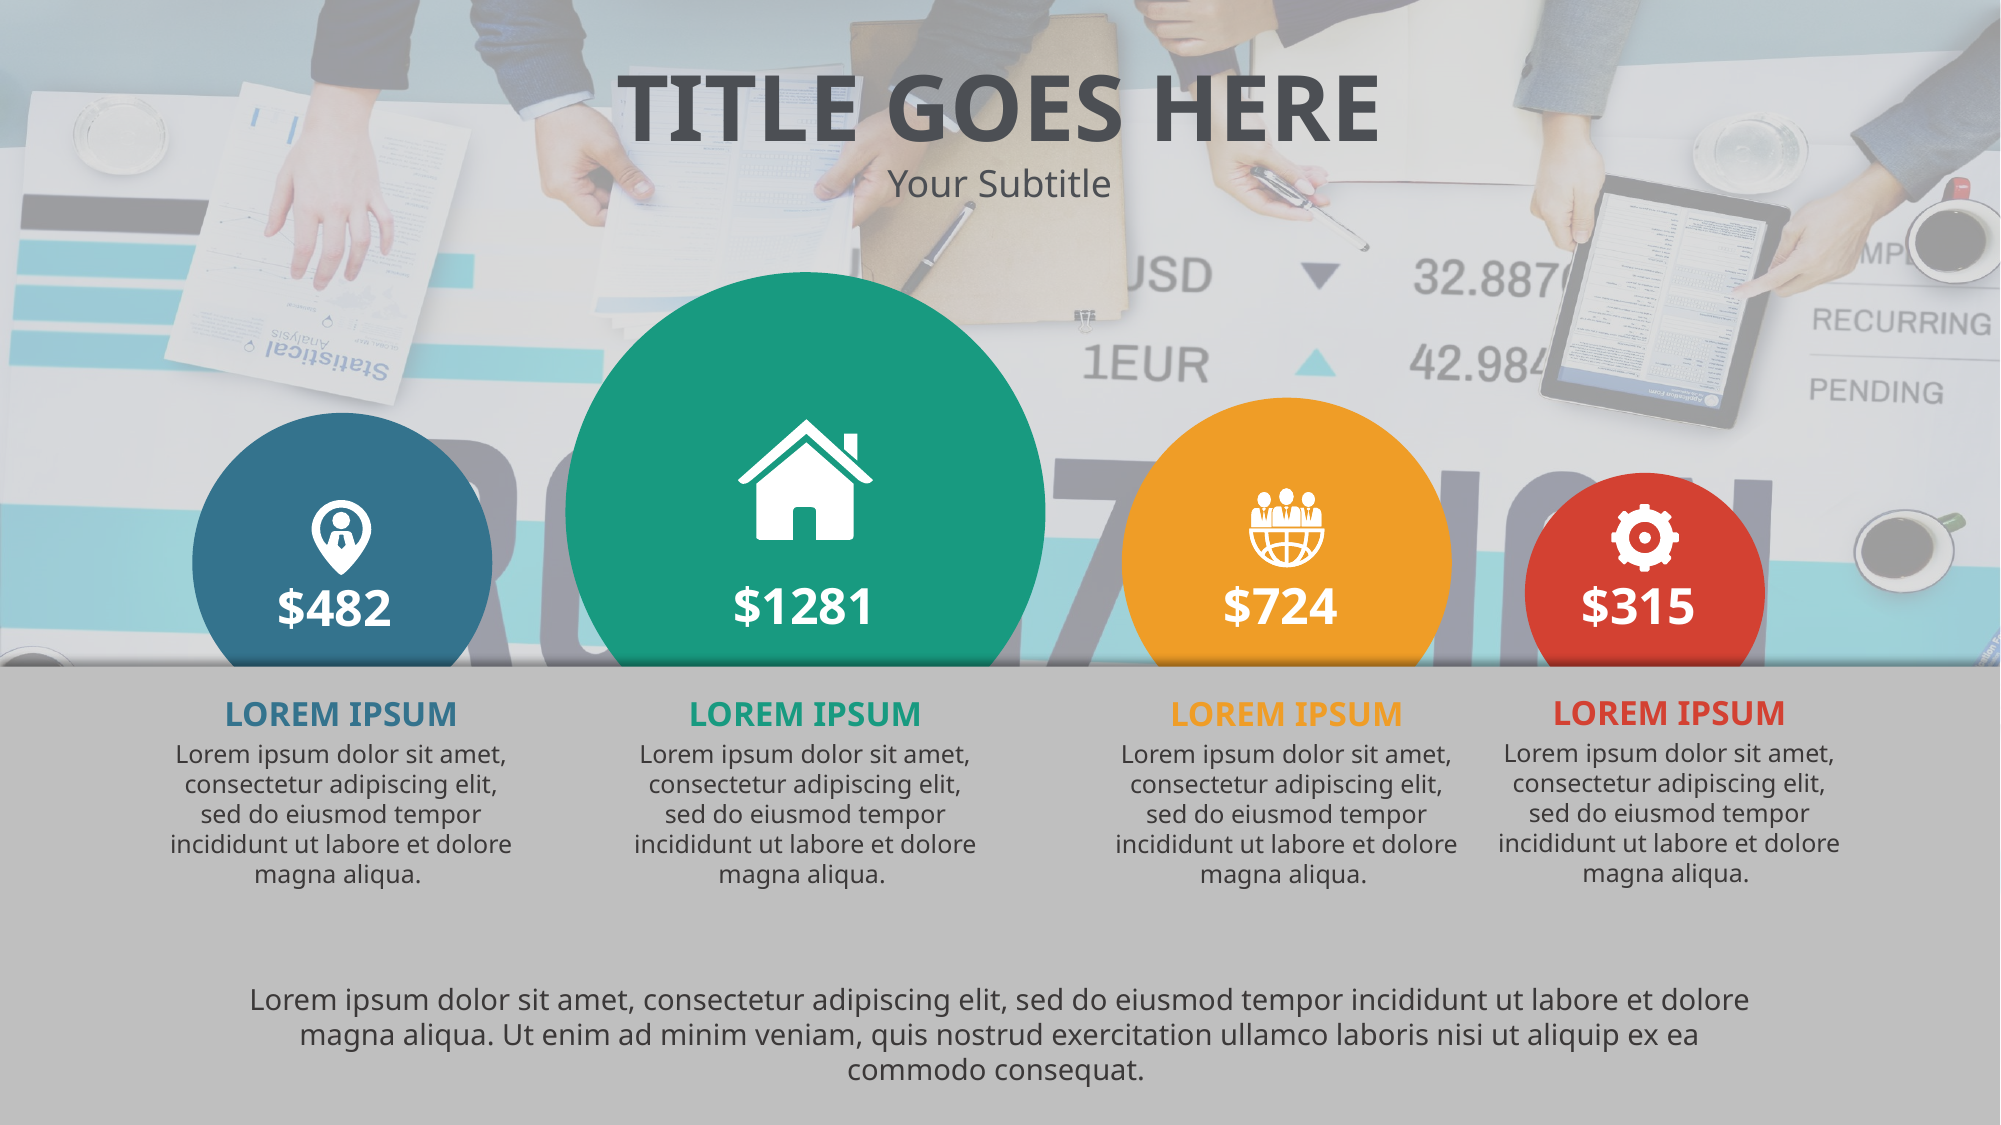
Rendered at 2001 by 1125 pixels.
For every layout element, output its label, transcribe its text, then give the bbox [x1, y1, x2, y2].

text_box $482 [263, 569, 420, 645]
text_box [1249, 488, 1325, 568]
text_box $724 [1208, 567, 1365, 642]
text_box LOREM IPSUM Lorem ipsum dolor sit amet, consectetur adipiscing elit, sed do eiusmod tempor incididunt ut labore et dolore magna aliqua. [153, 686, 529, 896]
text_box TITLE GOES HERE Your Subtitle [548, 42, 1452, 212]
text_box [737, 419, 873, 484]
text_box [0, 666, 2000, 1125]
text_box [1611, 504, 1679, 567]
text_box LOREM IPSUM Lorem ipsum dolor sit amet, consectetur adipiscing elit, sed do eiusmod tempor incididunt ut labore et dolore magna aliqua. [617, 686, 993, 896]
text_box $1281 [718, 567, 893, 642]
text_box [564, 271, 1047, 655]
text_box [1523, 471, 1766, 655]
text_box $315 [1566, 567, 1723, 642]
text_box LOREM IPSUM Lorem ipsum dolor sit amet, consectetur adipiscing elit, sed do eiusmod tempor incididunt ut labore et dolore magna aliqua. [1481, 685, 1857, 895]
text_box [311, 499, 372, 575]
text_box [1120, 396, 1453, 655]
text_box LOREM IPSUM Lorem ipsum dolor sit amet, consectetur adipiscing elit, sed do eiusmod tempor incididunt ut labore et dolore magna aliqua. [1099, 686, 1475, 896]
text_box [191, 411, 494, 655]
text_box Lorem ipsum dolor sit amet, consectetur adipiscing elit, sed do eiusmod tempor incididunt ut labore et dolore magna aliqua. Ut enim ad minim veniam, quis nostrud exercitation ullamco laboris nisi ut aliquip ex ea commodo consequat. [229, 974, 1771, 1094]
text_box [756, 442, 854, 540]
